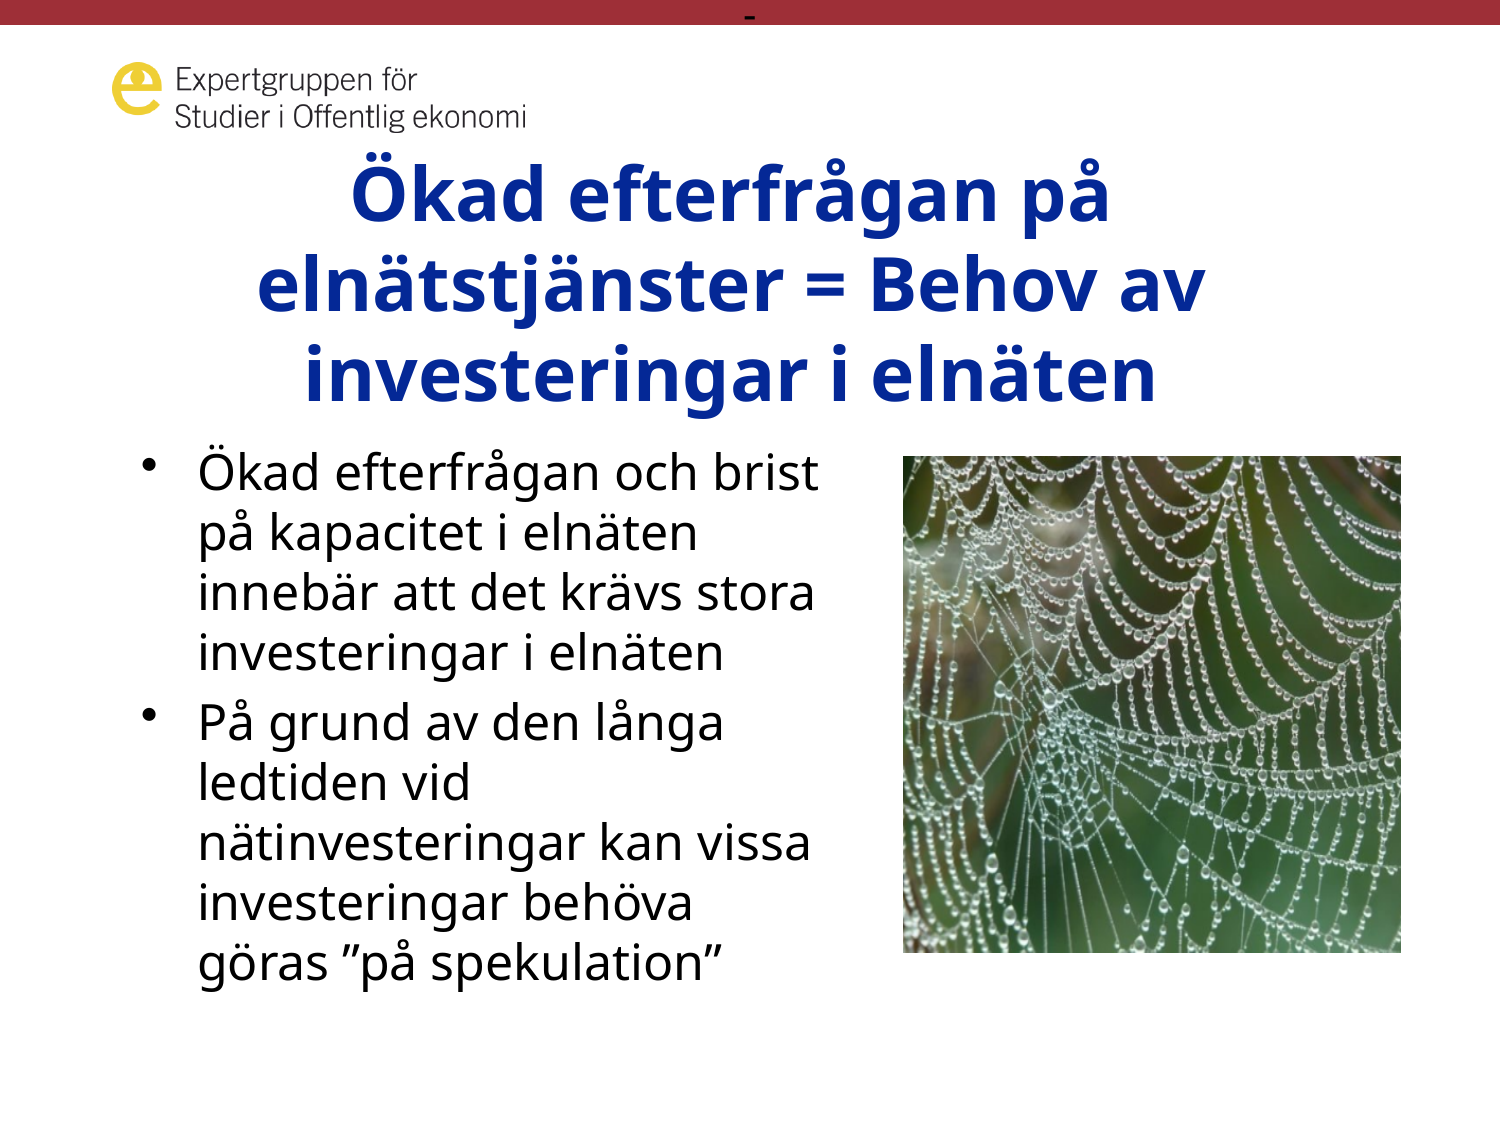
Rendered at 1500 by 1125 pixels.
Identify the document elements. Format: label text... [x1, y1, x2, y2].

list Ökad efterfrågan och brist på kapacitet i elnäten innebär att det krävs stora investeringar i elnäten På grund av den långa ledtiden vid nätinvesteringar kan vissa investeringar behöva göras ”på spekulation” [125, 432, 845, 1025]
title Ökad efterfrågan på elnätstjänster = Behov av investeringar i elnäten [88, 184, 1375, 380]
picture [112, 62, 525, 133]
picture [903, 455, 1401, 953]
